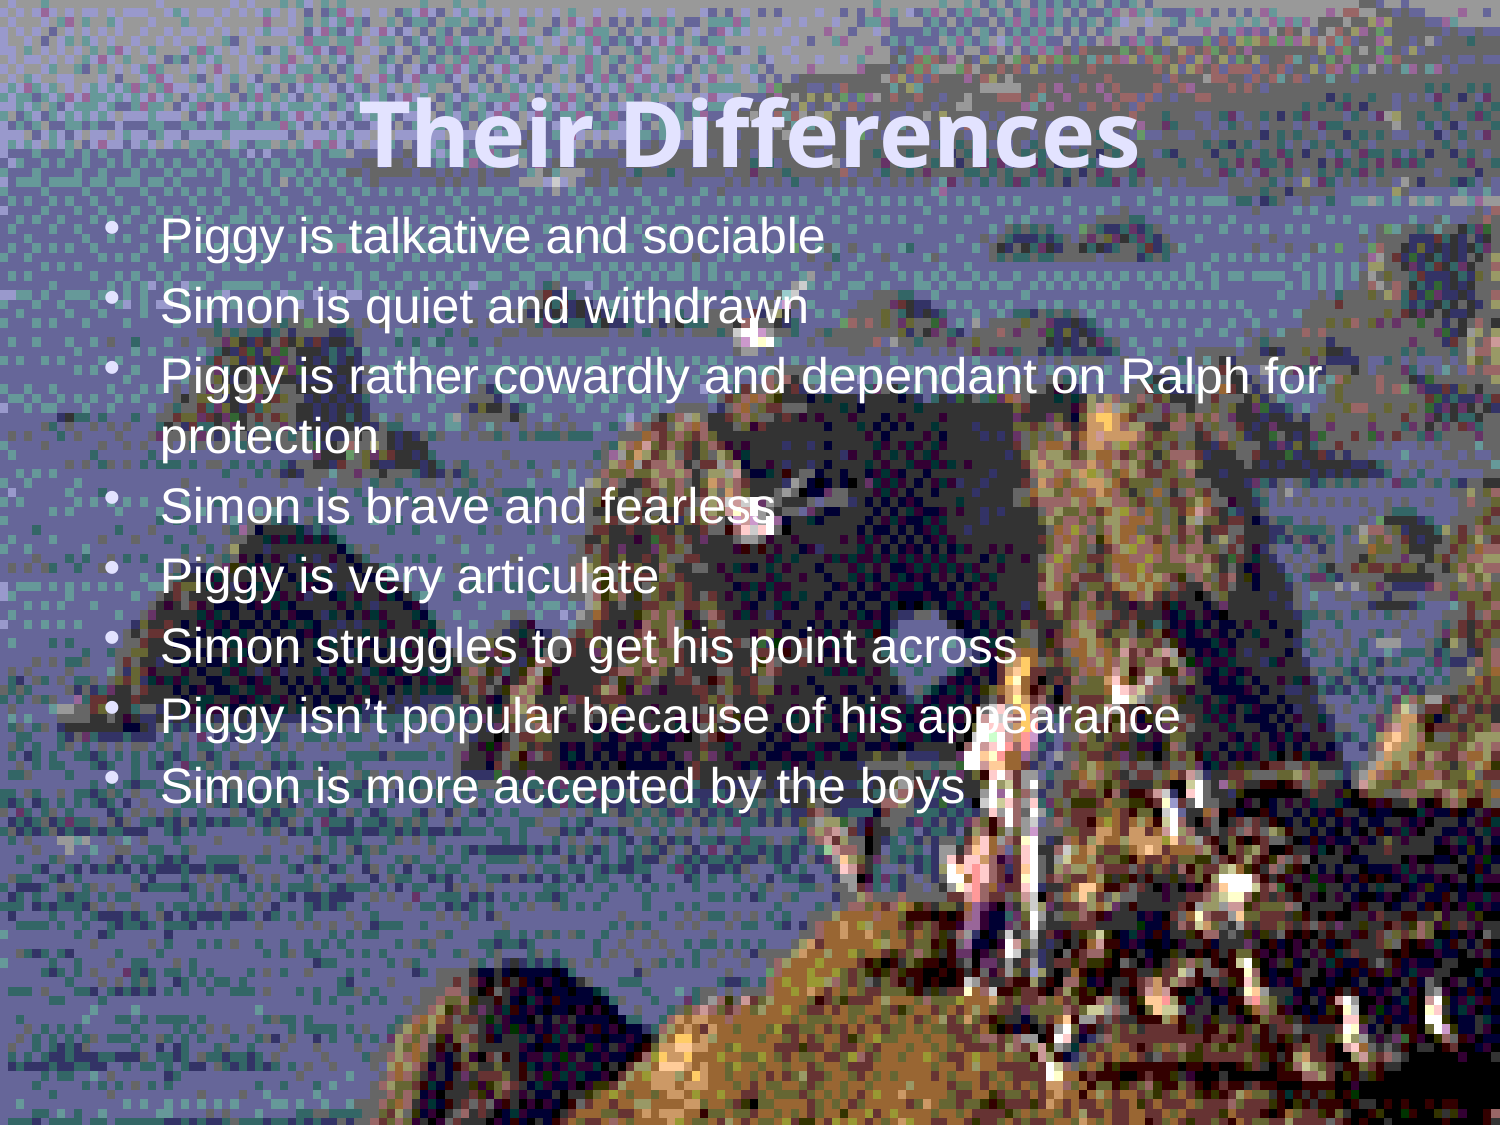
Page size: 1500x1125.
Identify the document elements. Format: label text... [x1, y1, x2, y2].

title Their Differences [75, 37, 1425, 225]
picture [0, 0, 1500, 1125]
list Piggy is talkative and sociable Simon is quiet and withdrawn Piggy is rather cowardly and dependant on Ralph for protection Simon is brave and fearless Piggy is very articulate Simon struggles to get his point across Piggy isn’t popular because of his appearance Simon is more accepted by the boys [88, 196, 1412, 988]
